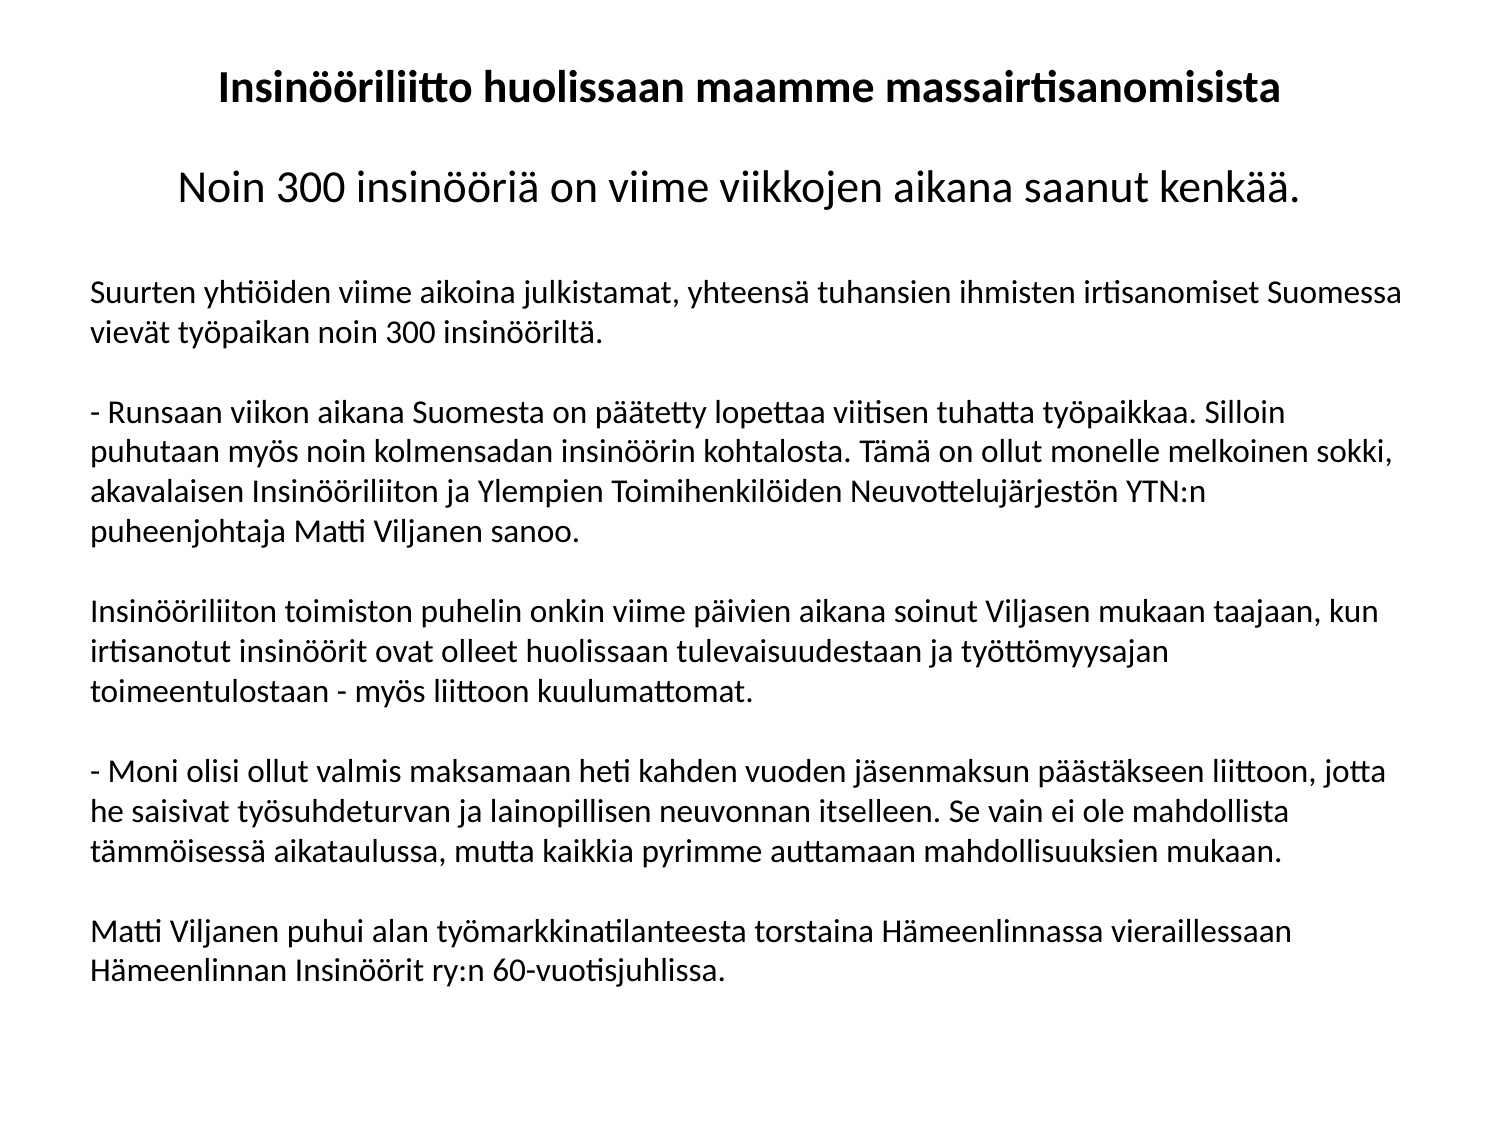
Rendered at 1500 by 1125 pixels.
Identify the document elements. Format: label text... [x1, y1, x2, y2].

list Suurten yhtiöiden viime aikoina julkistamat, yhteensä tuhansien ihmisten irtisanomiset Suomessa vievät työpaikan noin 300 insinööriltä. - Runsaan viikon aikana Suomesta on päätetty lopettaa viitisen tuhatta työpaikkaa. Silloin puhutaan myös noin kolmensadan insinöörin kohtalosta. Tämä on ollut monelle melkoinen sokki, akavalaisen Insinööriliiton ja Ylempien Toimihenkilöiden Neuvottelujärjestön YTN:n puheenjohtaja Matti Viljanen sanoo. Insinööriliiton toimiston puhelin onkin viime päivien aikana soinut Viljasen mukaan taajaan, kun irtisanotut insinöörit ovat olleet huolissaan tulevaisuudestaan ja työttömyysajan toimeentulostaan - myös liittoon kuulumattomat. - Moni olisi ollut valmis maksamaan heti kahden vuoden jäsenmaksun päästäkseen liittoon, jotta he saisivat työsuhdeturvan ja lainopillisen neuvonnan itselleen. Se vain ei ole mahdollista tämmöisessä aikataulussa, mutta kaikkia pyrimme auttamaan mahdollisuuksien mukaan. Matti Viljanen puhui alan työmarkkinatilanteesta torstaina Hämeenlinnassa vieraillessaan Hämeenlinnan Insinöörit ry:n 60-vuotisjuhlissa. [75, 262, 1425, 1071]
title Insinööriliitto huolissaan maamme massairtisanomisista Noin 300 insinööriä on viime viikkojen aikana saanut kenkää. [75, 45, 1425, 233]
